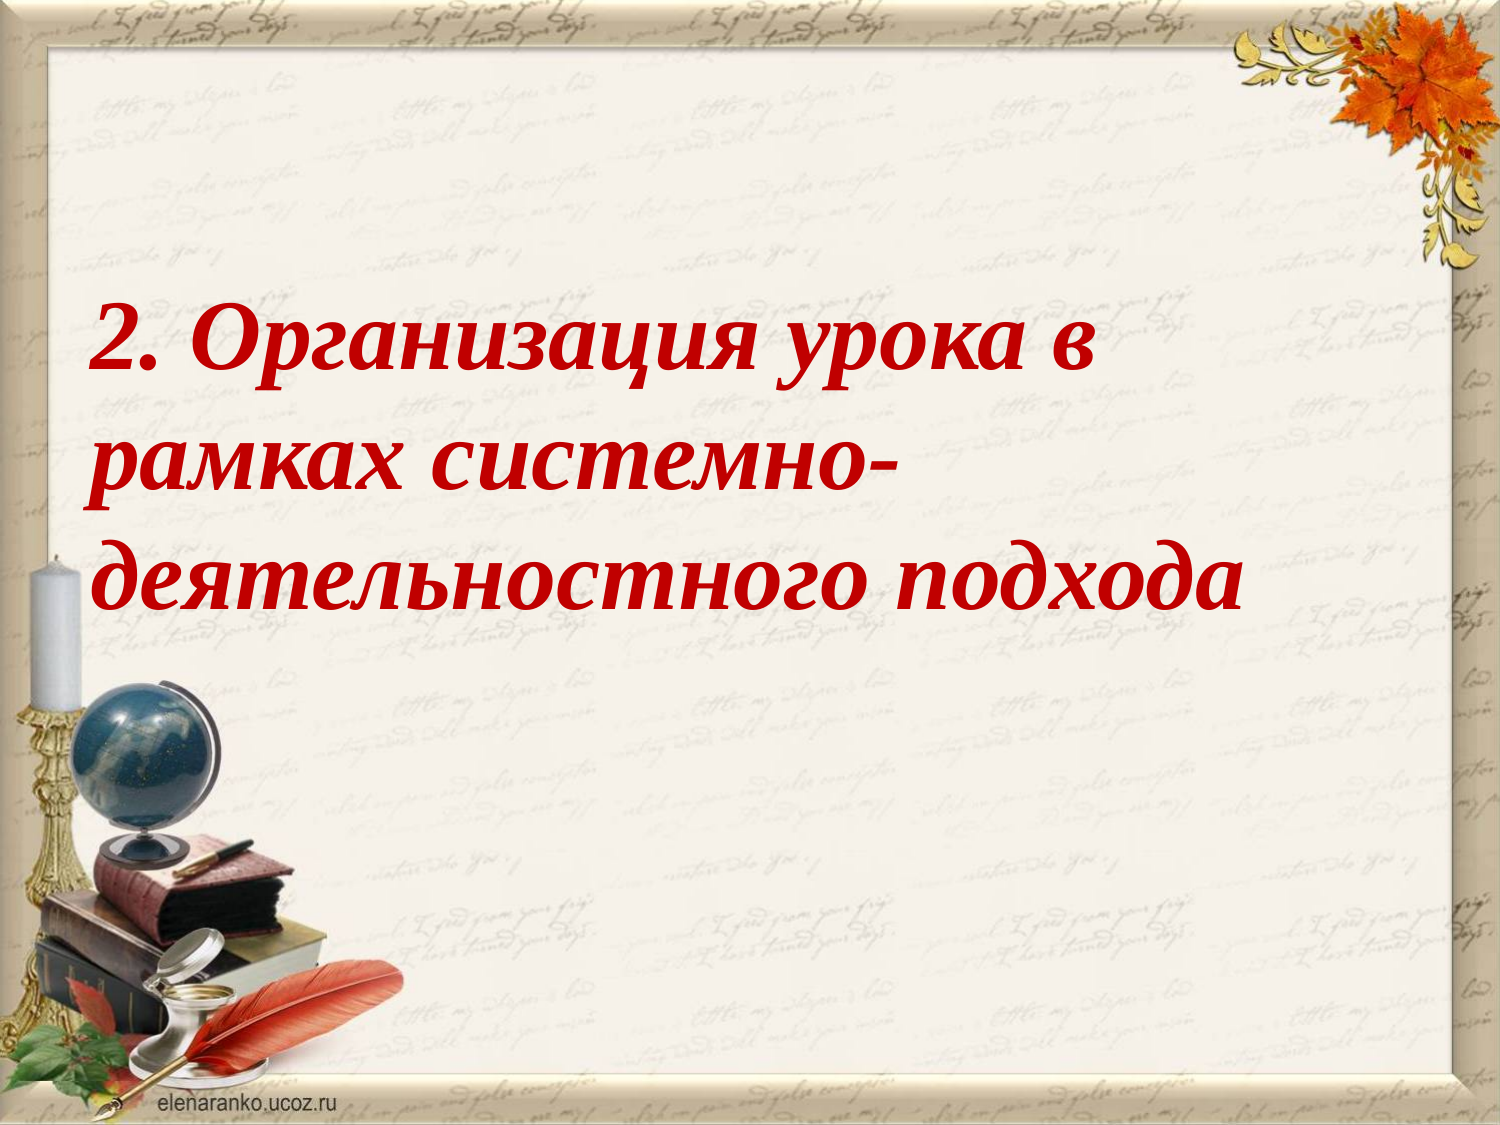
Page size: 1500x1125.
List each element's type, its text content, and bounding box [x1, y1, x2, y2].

list 2. Организация урока в рамках системно-деятельностного подхода [75, 262, 1425, 1005]
picture [0, 0, 1500, 1125]
